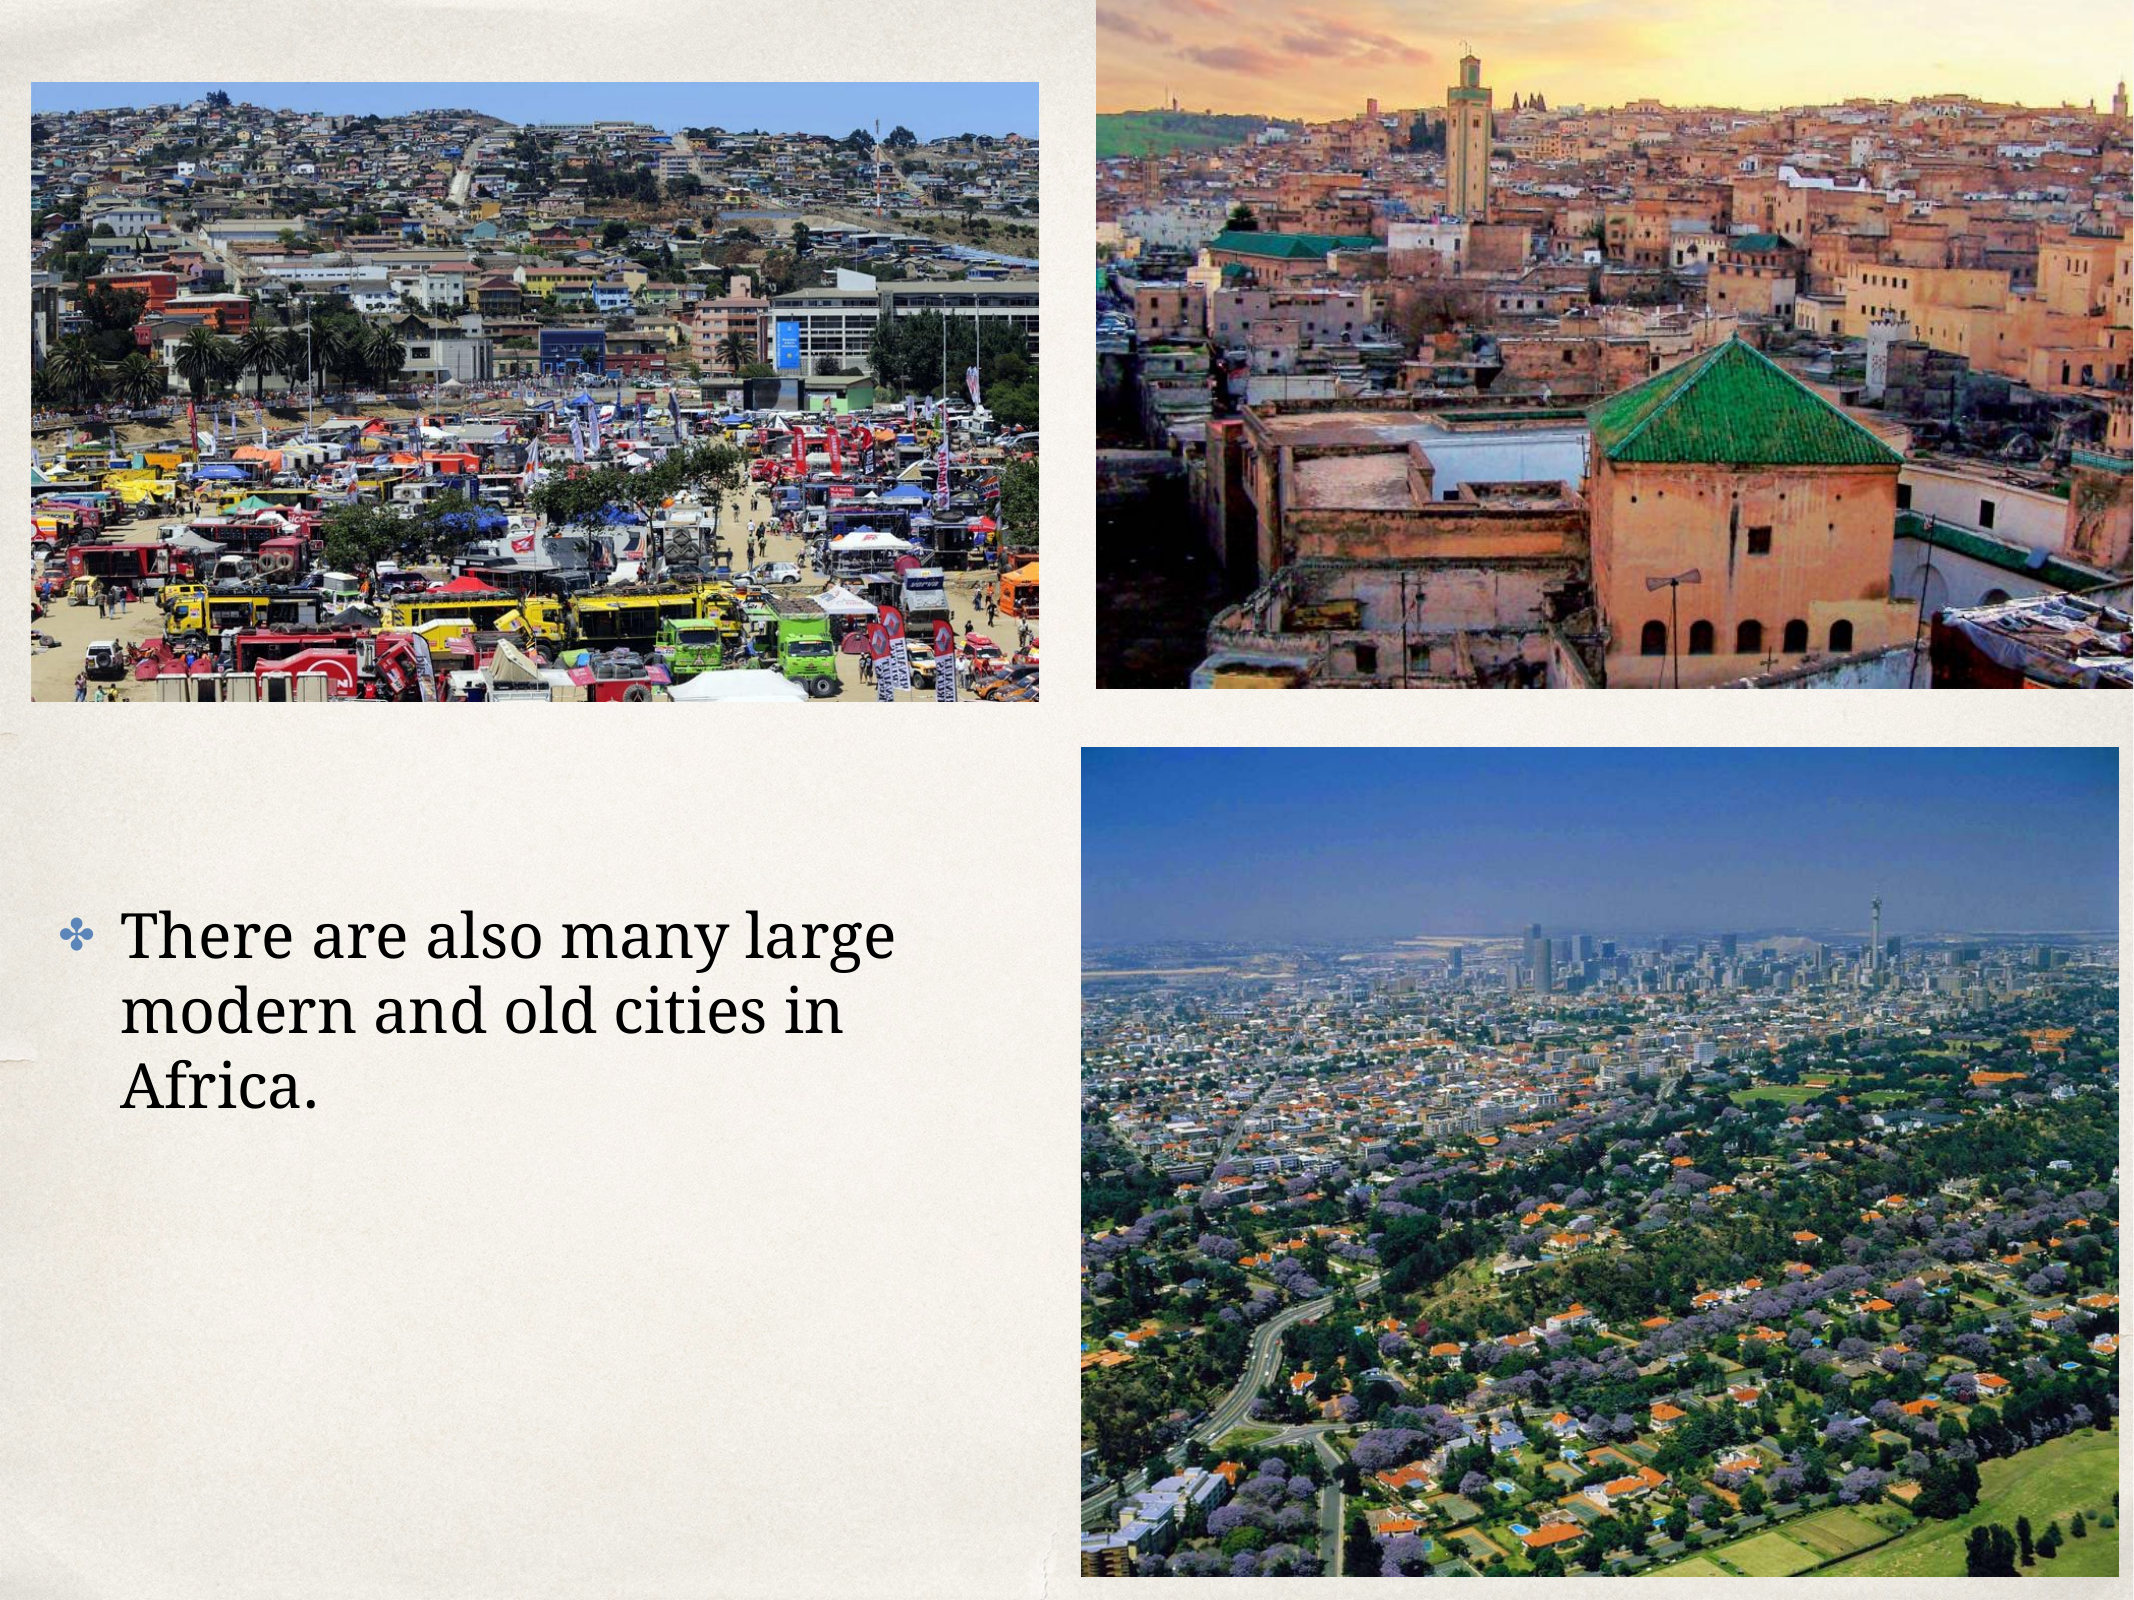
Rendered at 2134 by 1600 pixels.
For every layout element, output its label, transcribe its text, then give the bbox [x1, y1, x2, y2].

picture [0, 0, 2134, 1600]
list There are also many large modern and old cities in Africa. [57, 702, 1013, 1528]
